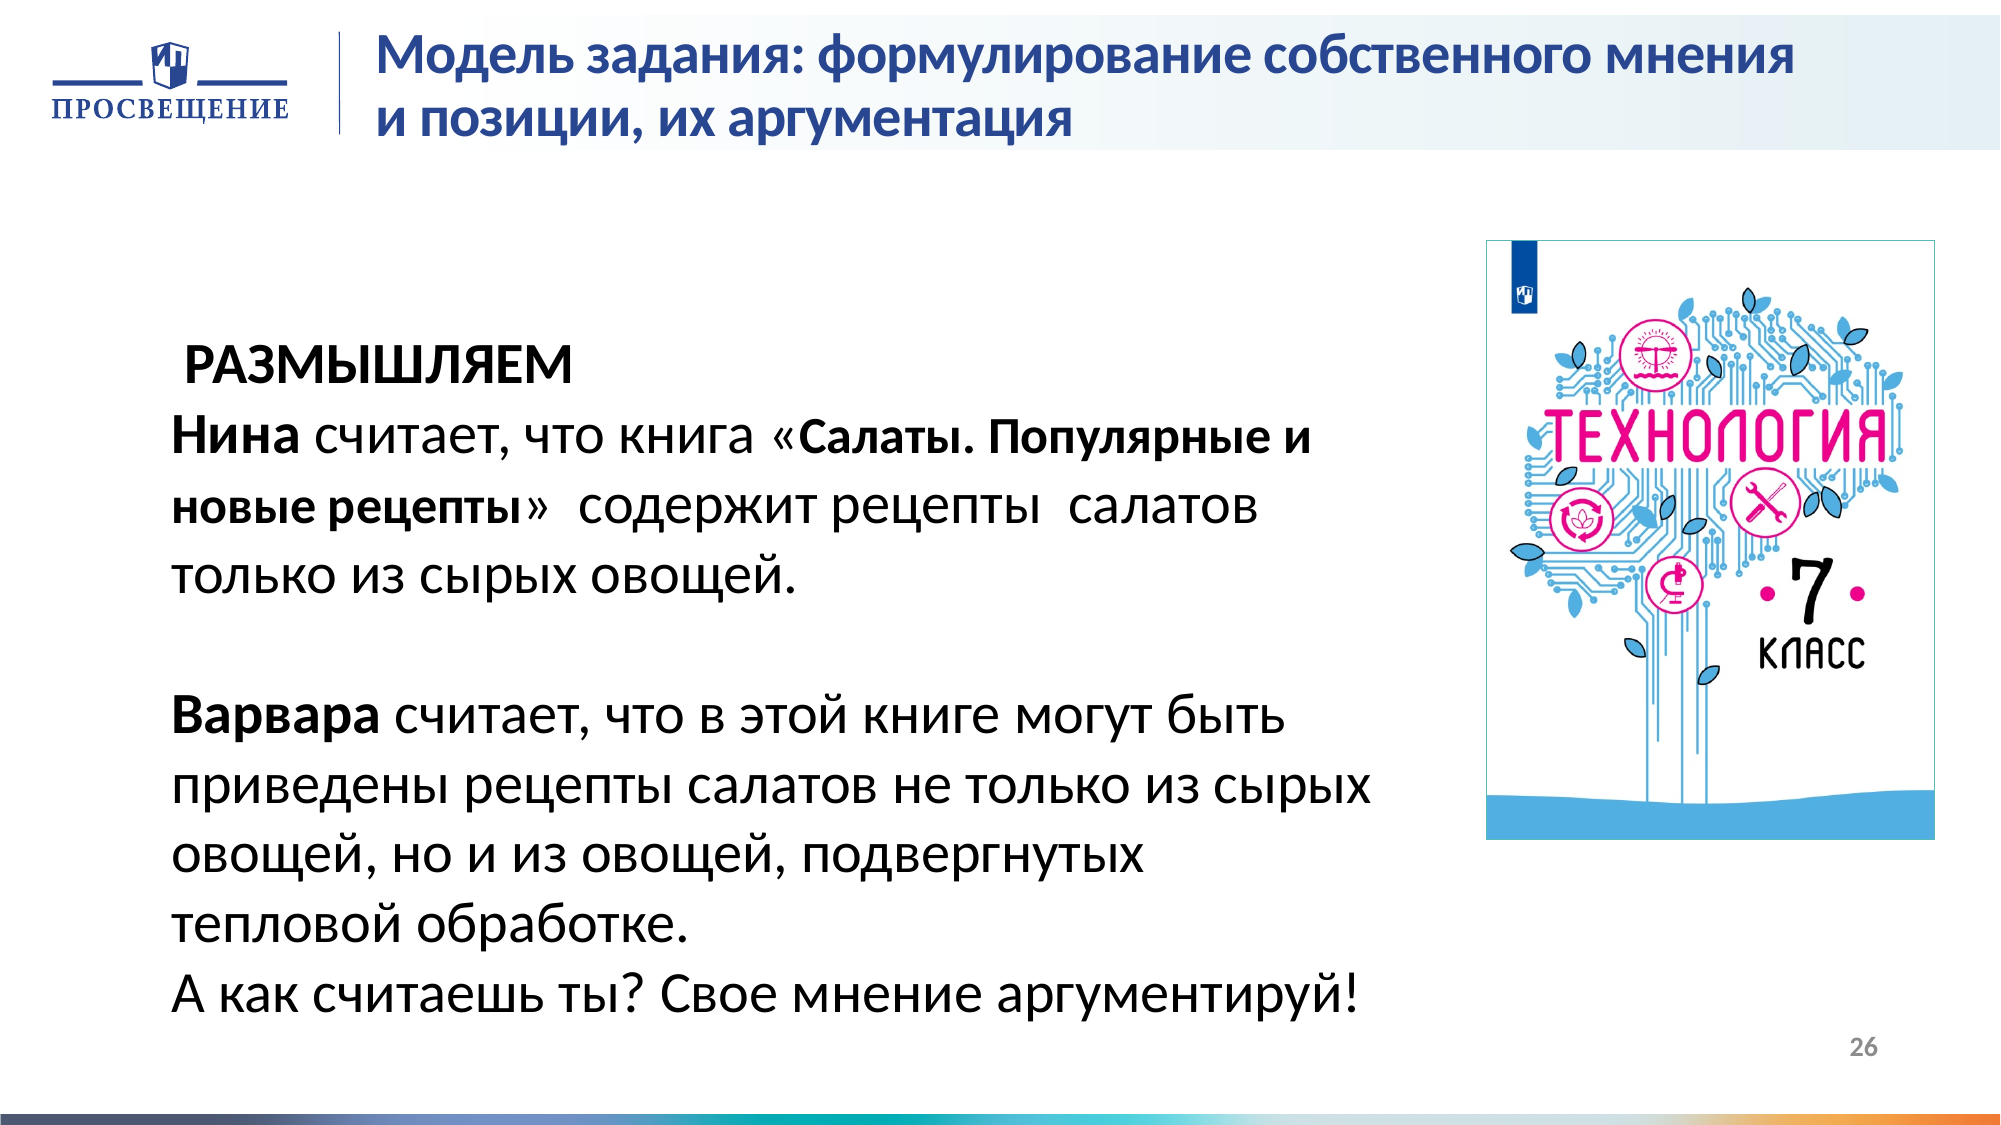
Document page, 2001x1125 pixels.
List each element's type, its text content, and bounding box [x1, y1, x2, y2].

picture [2, 1114, 2001, 1125]
text_box РАЗМЫШЛЯЕМ Нина считает, что книга «Салаты. Популярные и новые рецепты» содержит рецепты салатов только из сырых овощей. Варвара считает, что в этой книге могут быть приведены рецепты салатов не только из сырых овощей, но и из овощей, подвергнутых тепловой обработке. А как считаешь ты? Свое мнение аргументируй! [156, 317, 1398, 1032]
text_box Модель задания: формулирование собственного мнения и позиции, их аргументация [360, 16, 1816, 157]
picture [1486, 240, 1935, 840]
